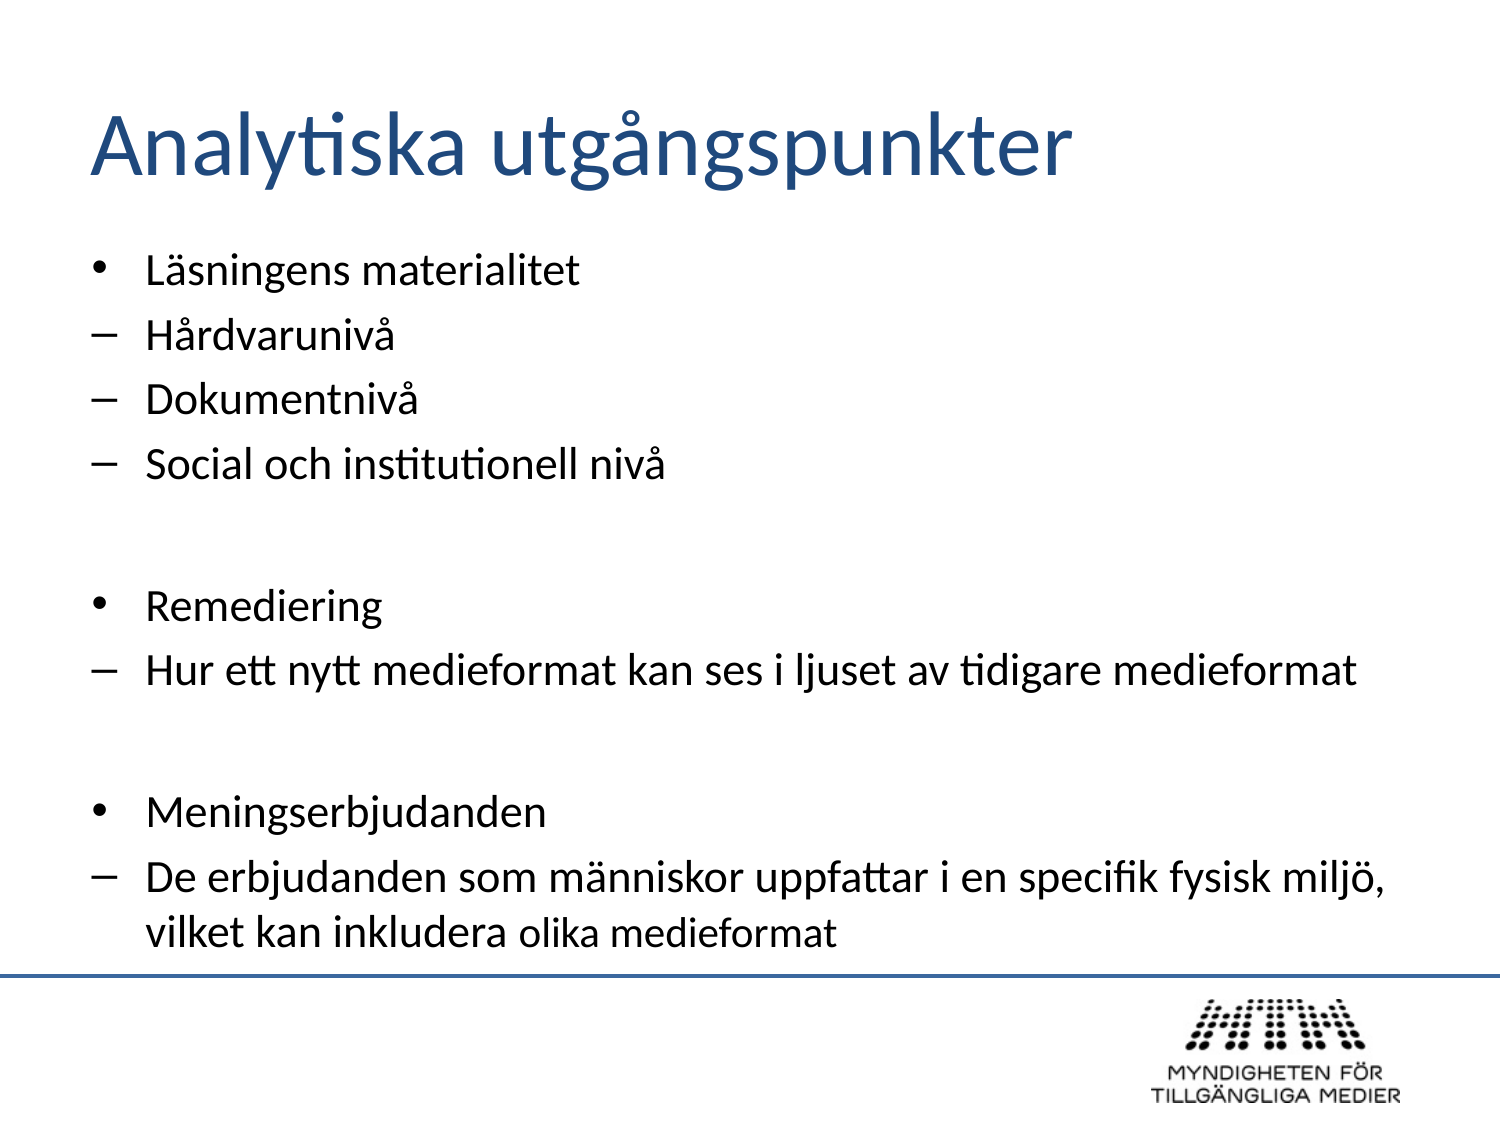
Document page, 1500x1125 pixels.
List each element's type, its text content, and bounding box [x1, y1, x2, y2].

title Analytiska utgångspunkter [75, 45, 1425, 233]
list Läsningens materialitet Hårdvarunivå Dokumentnivå Social och institutionell nivå Remediering Hur ett nytt medieformat kan ses i ljuset av tidigare medieformat Meningserbjudanden De erbjudanden som människor uppfattar i en specifik fysisk miljö, vilket kan inkludera olika medieformat [76, 231, 1427, 974]
picture [1151, 999, 1400, 1104]
